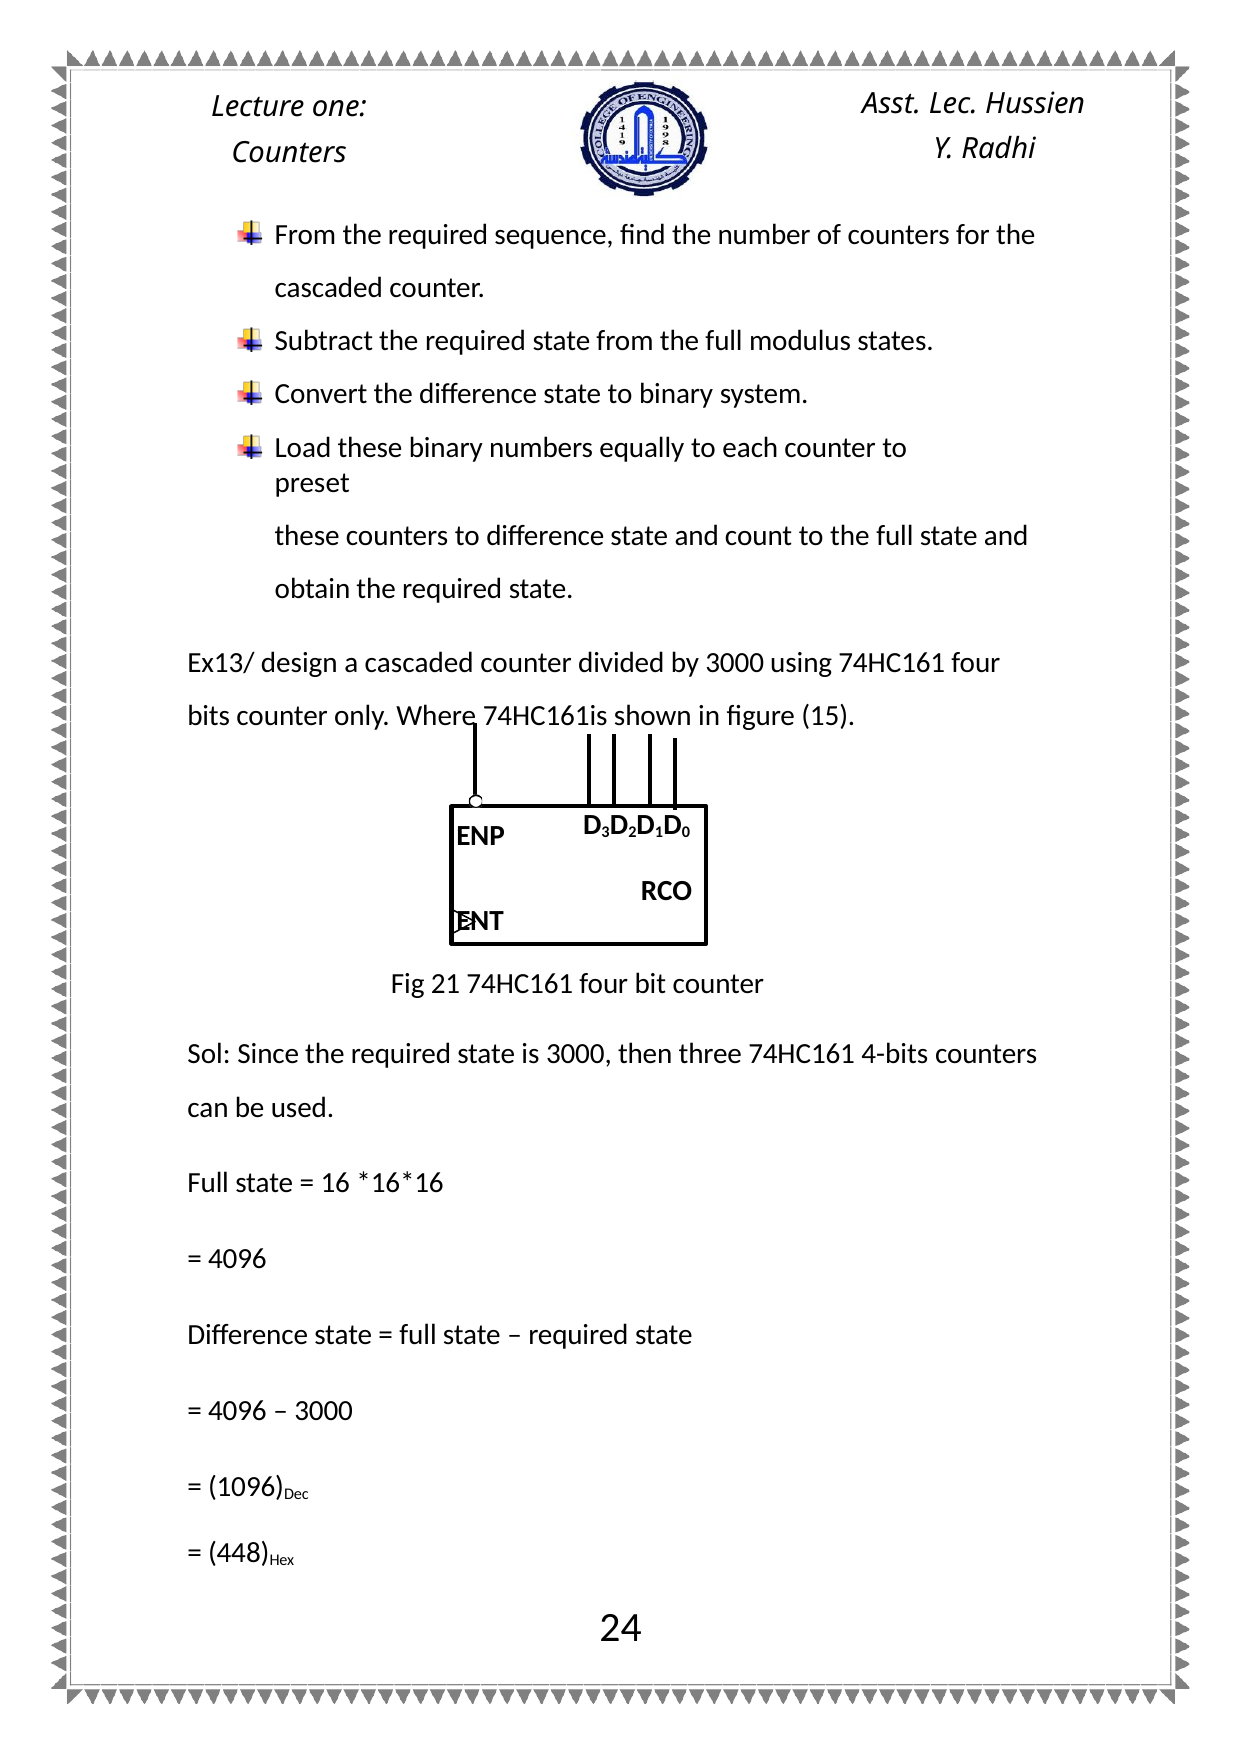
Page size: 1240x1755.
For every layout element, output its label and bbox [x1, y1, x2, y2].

text_box [51, 49, 1190, 1704]
slide_number [597, 1607, 646, 1755]
